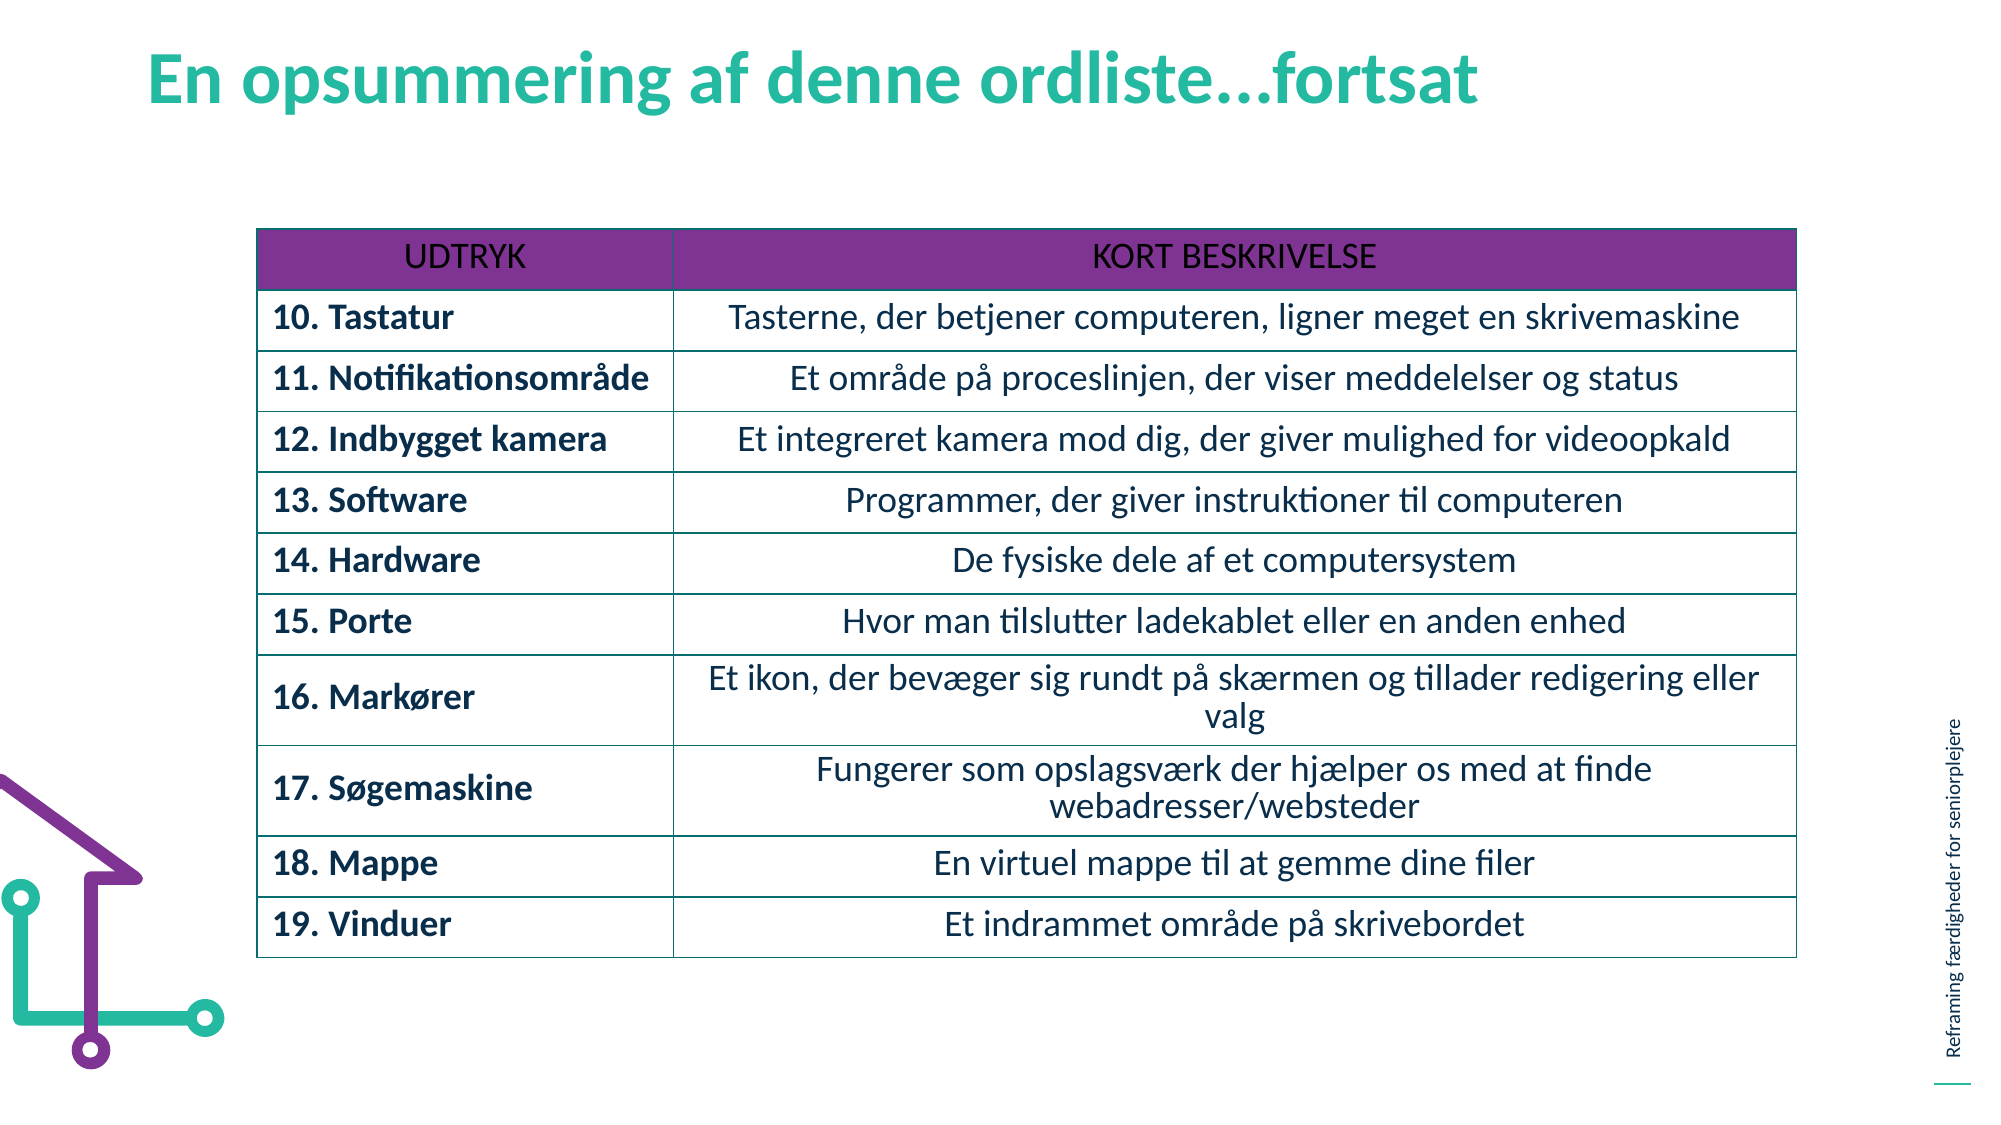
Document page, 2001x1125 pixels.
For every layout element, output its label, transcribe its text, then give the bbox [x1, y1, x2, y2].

table_cell 14. Hardware [258, 534, 673, 593]
table_cell Fungerer som opslagsværk der hjælper os med at finde webadresser/websteder [674, 746, 1796, 835]
table_cell 16. Markører [258, 656, 673, 745]
table_cell 12. Indbygget kamera [258, 412, 673, 471]
table_header UDTRYK [258, 230, 673, 289]
table_cell Et integreret kamera mod dig, der giver mulighed for videoopkald [674, 412, 1796, 471]
table_cell 17. Søgemaskine [258, 746, 673, 835]
table_cell 18. Mappe [258, 837, 673, 896]
table_cell Et indrammet område på skrivebordet [674, 898, 1796, 957]
table_cell De fysiske dele af et computersystem [674, 534, 1796, 593]
list En opsummering af denne ordliste...fortsat [95, 31, 1717, 199]
table_cell Programmer, der giver instruktioner til computeren [674, 473, 1796, 532]
table_cell Et område på proceslinjen, der viser meddelelser og status [674, 352, 1796, 411]
table_cell 10. Tastatur [258, 291, 673, 350]
table_cell Hvor man tilslutter ladekablet eller en anden enhed [674, 595, 1796, 654]
table_cell Et ikon, der bevæger sig rundt på skærmen og tillader redigering eller valg [674, 656, 1796, 745]
table_cell 13. Software [258, 473, 673, 532]
table_cell 19. Vinduer [258, 898, 673, 957]
table_cell En virtuel mappe til at gemme dine filer [674, 837, 1796, 896]
table_cell 15. Porte [258, 595, 673, 654]
table_cell Tasterne, der betjener computeren, ligner meget en skrivemaskine [674, 291, 1796, 350]
table_cell 11. Notifikationsområde [258, 352, 673, 411]
table_header KORT BESKRIVELSE [674, 230, 1796, 289]
